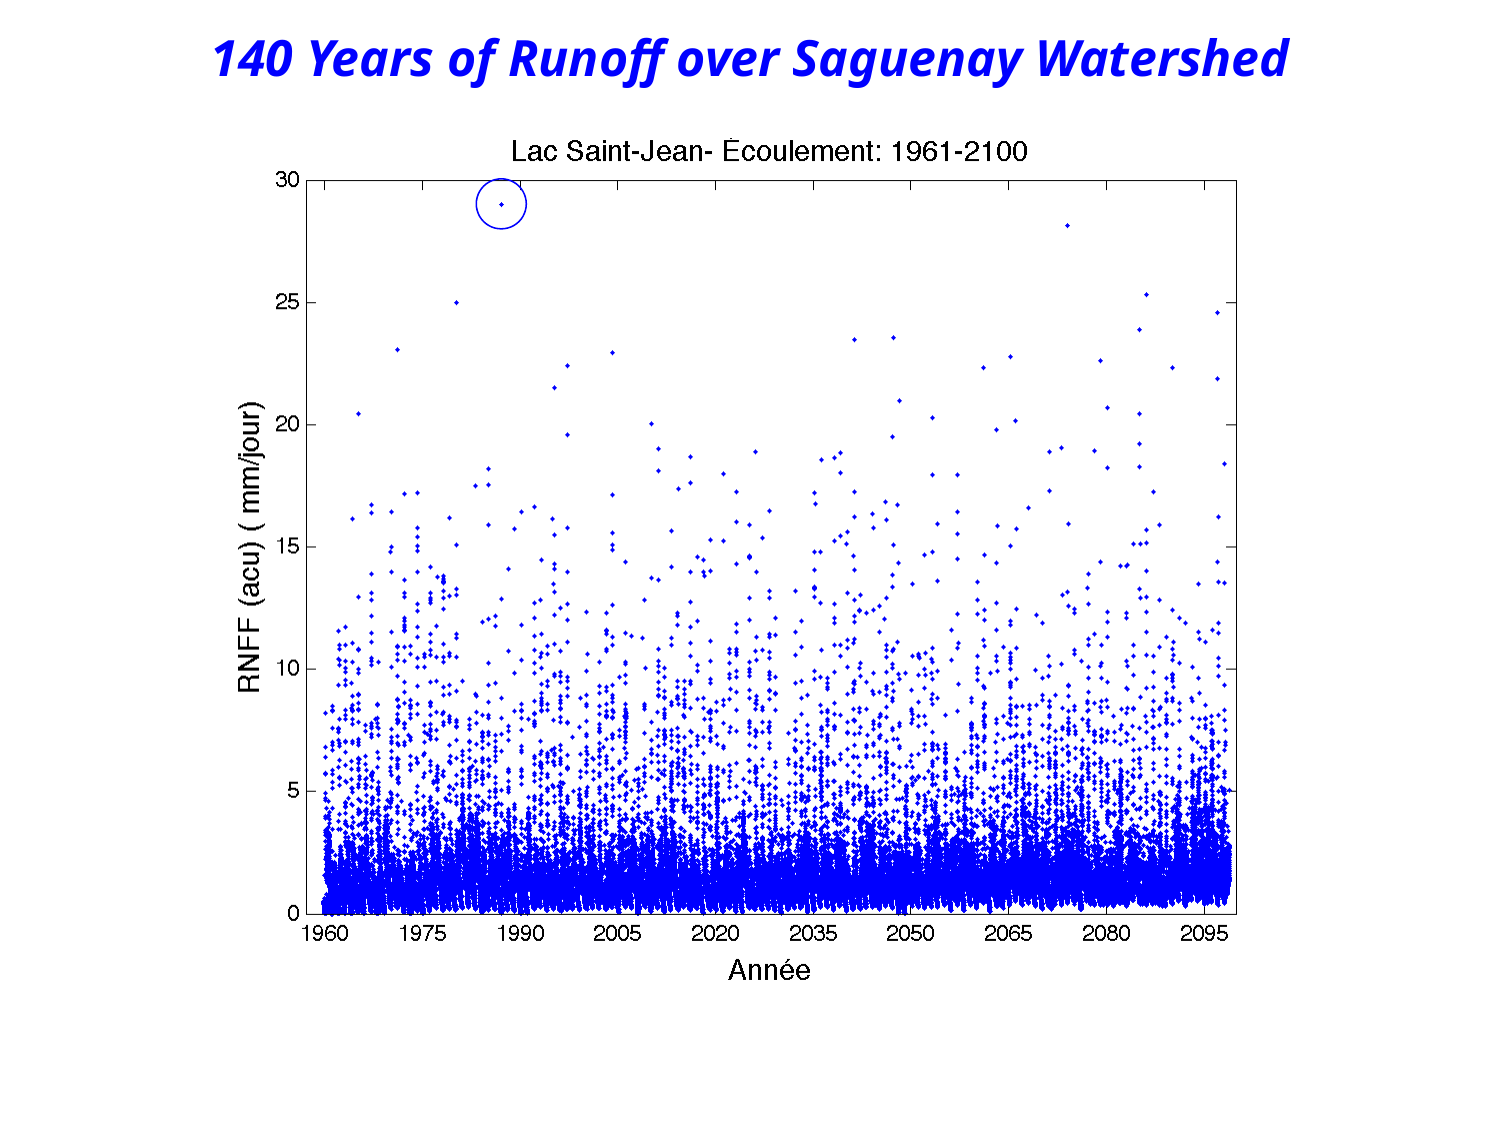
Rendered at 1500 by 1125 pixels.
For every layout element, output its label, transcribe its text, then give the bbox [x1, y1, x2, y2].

picture [149, 112, 1351, 1013]
text_box 140 Years of Runoff over Saguenay Watershed [13, 18, 1487, 94]
